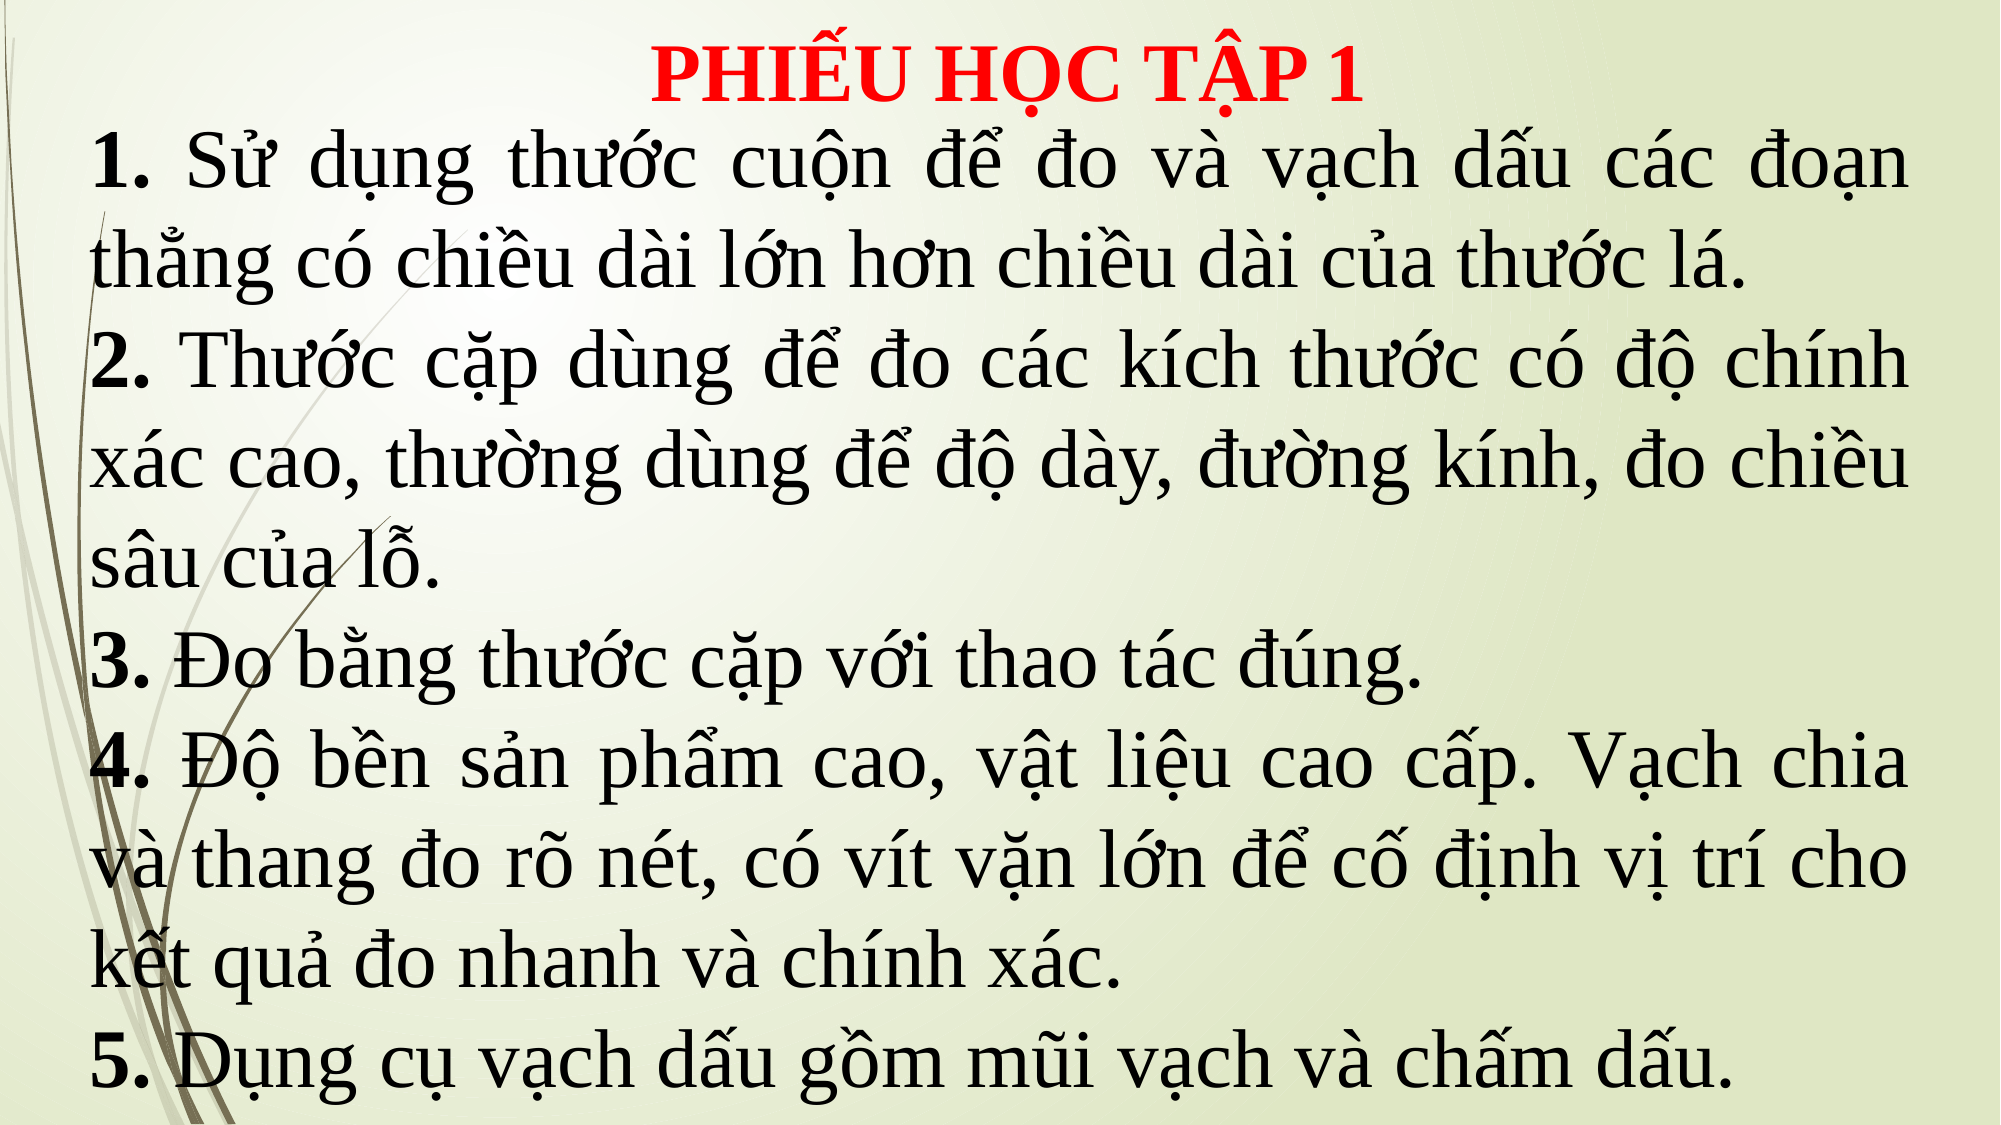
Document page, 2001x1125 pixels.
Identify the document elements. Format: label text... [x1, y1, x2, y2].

text_box 1. Sử dụng thước cuộn để đo và vạch dấu các đoạn thẳng có chiều dài lớn hơn chiều dài của thước lá. 2. Thước cặp dùng để đo các kích thước có độ chính xác cao, thường dùng để độ dày, đường kính, đo chiều sâu của lỗ. 3. Đo bằng thước cặp với thao tác đúng. 4. Độ bền sản phẩm cao, vật liệu cao cấp. Vạch chia và thang đo rõ nét, có vít vặn lớn để cố định vị trí cho kết quả đo nhanh và chính xác. 5. Dụng cụ vạch dấu gồm mũi vạch và chấm dấu. [75, 96, 1927, 1112]
text_box PHIẾU HỌC TẬP 1 [51, 11, 1967, 126]
